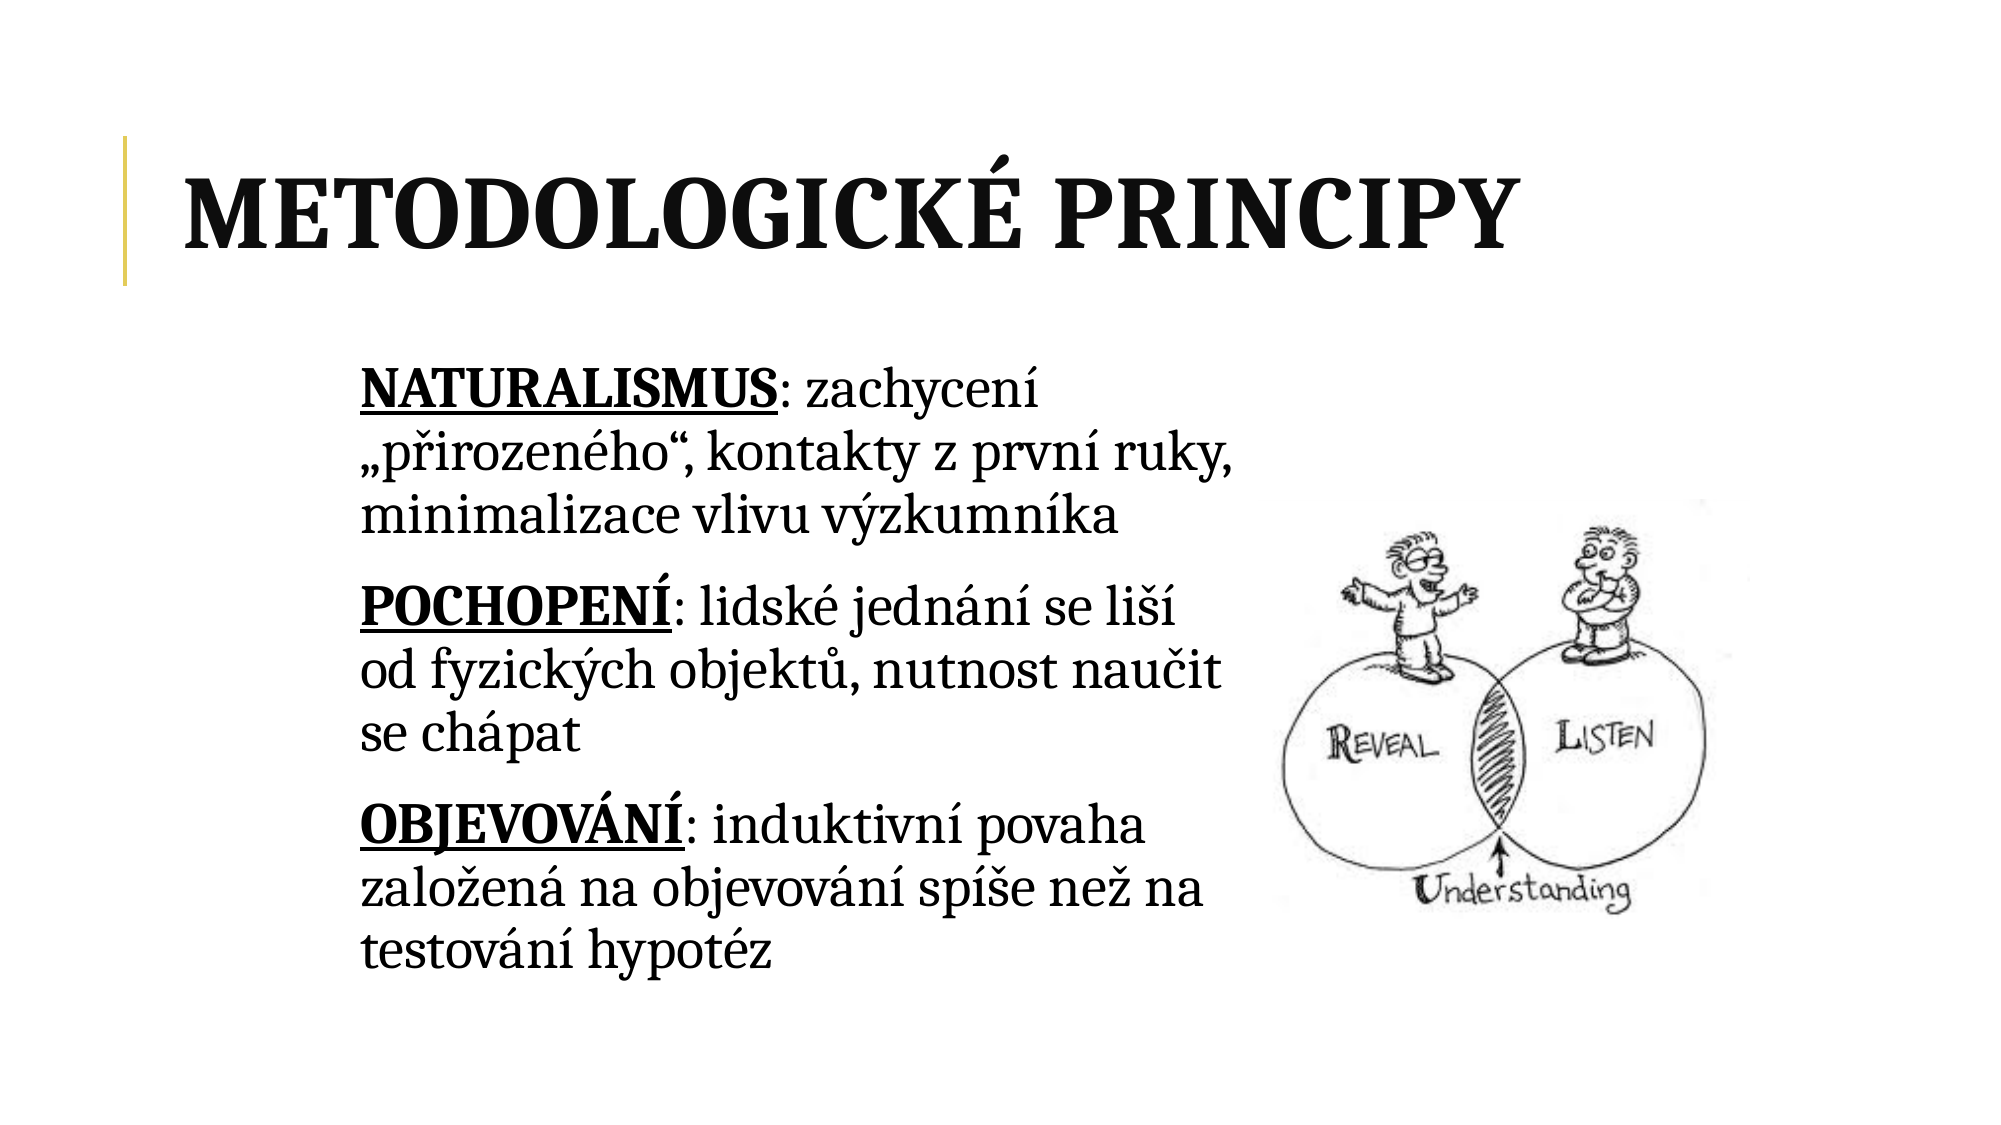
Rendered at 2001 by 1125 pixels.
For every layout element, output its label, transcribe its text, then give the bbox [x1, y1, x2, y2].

list NATURALISMUS: zachycení „přirozeného“, kontakty z první ruky, minimalizace vlivu výzkumníka POCHOPENÍ: lidské jednání se liší od fyzických objektů, nutnost naučit se chápat OBJEVOVÁNÍ: induktivní povaha založená na objevování spíše než na testování hypotéz [337, 350, 1250, 1025]
title METODOLOGICKÉ PRINCIPY [168, 96, 1763, 342]
picture [1257, 499, 1751, 919]
